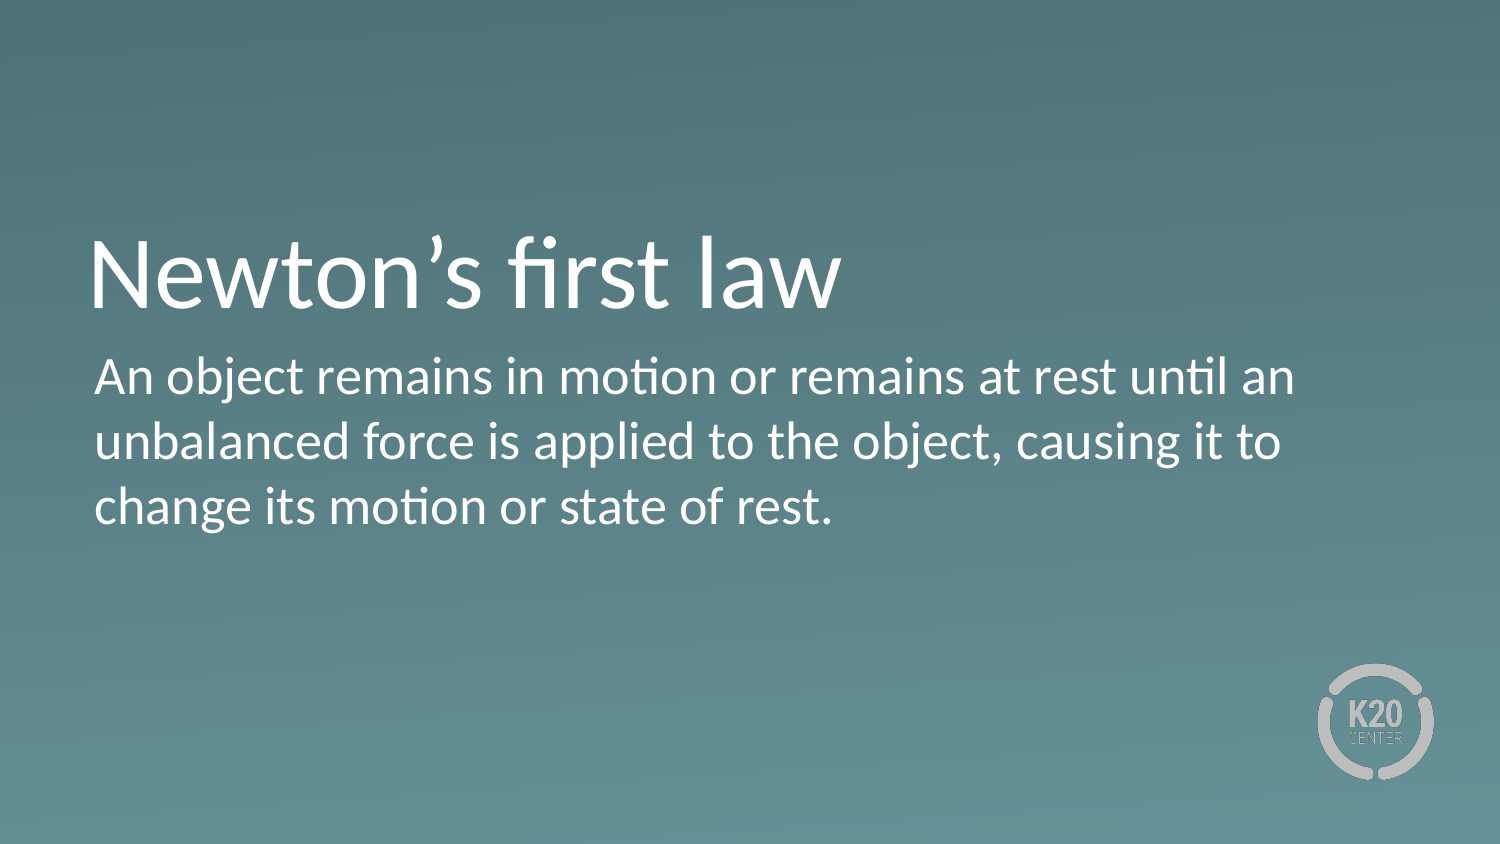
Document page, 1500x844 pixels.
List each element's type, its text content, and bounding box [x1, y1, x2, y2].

list An object remains in motion or remains at rest until an unbalanced force is applied to the object, causing it to change its motion or state of rest. [86, 332, 1362, 583]
title Newton’s first law [86, 161, 1362, 330]
picture [1300, 646, 1451, 797]
